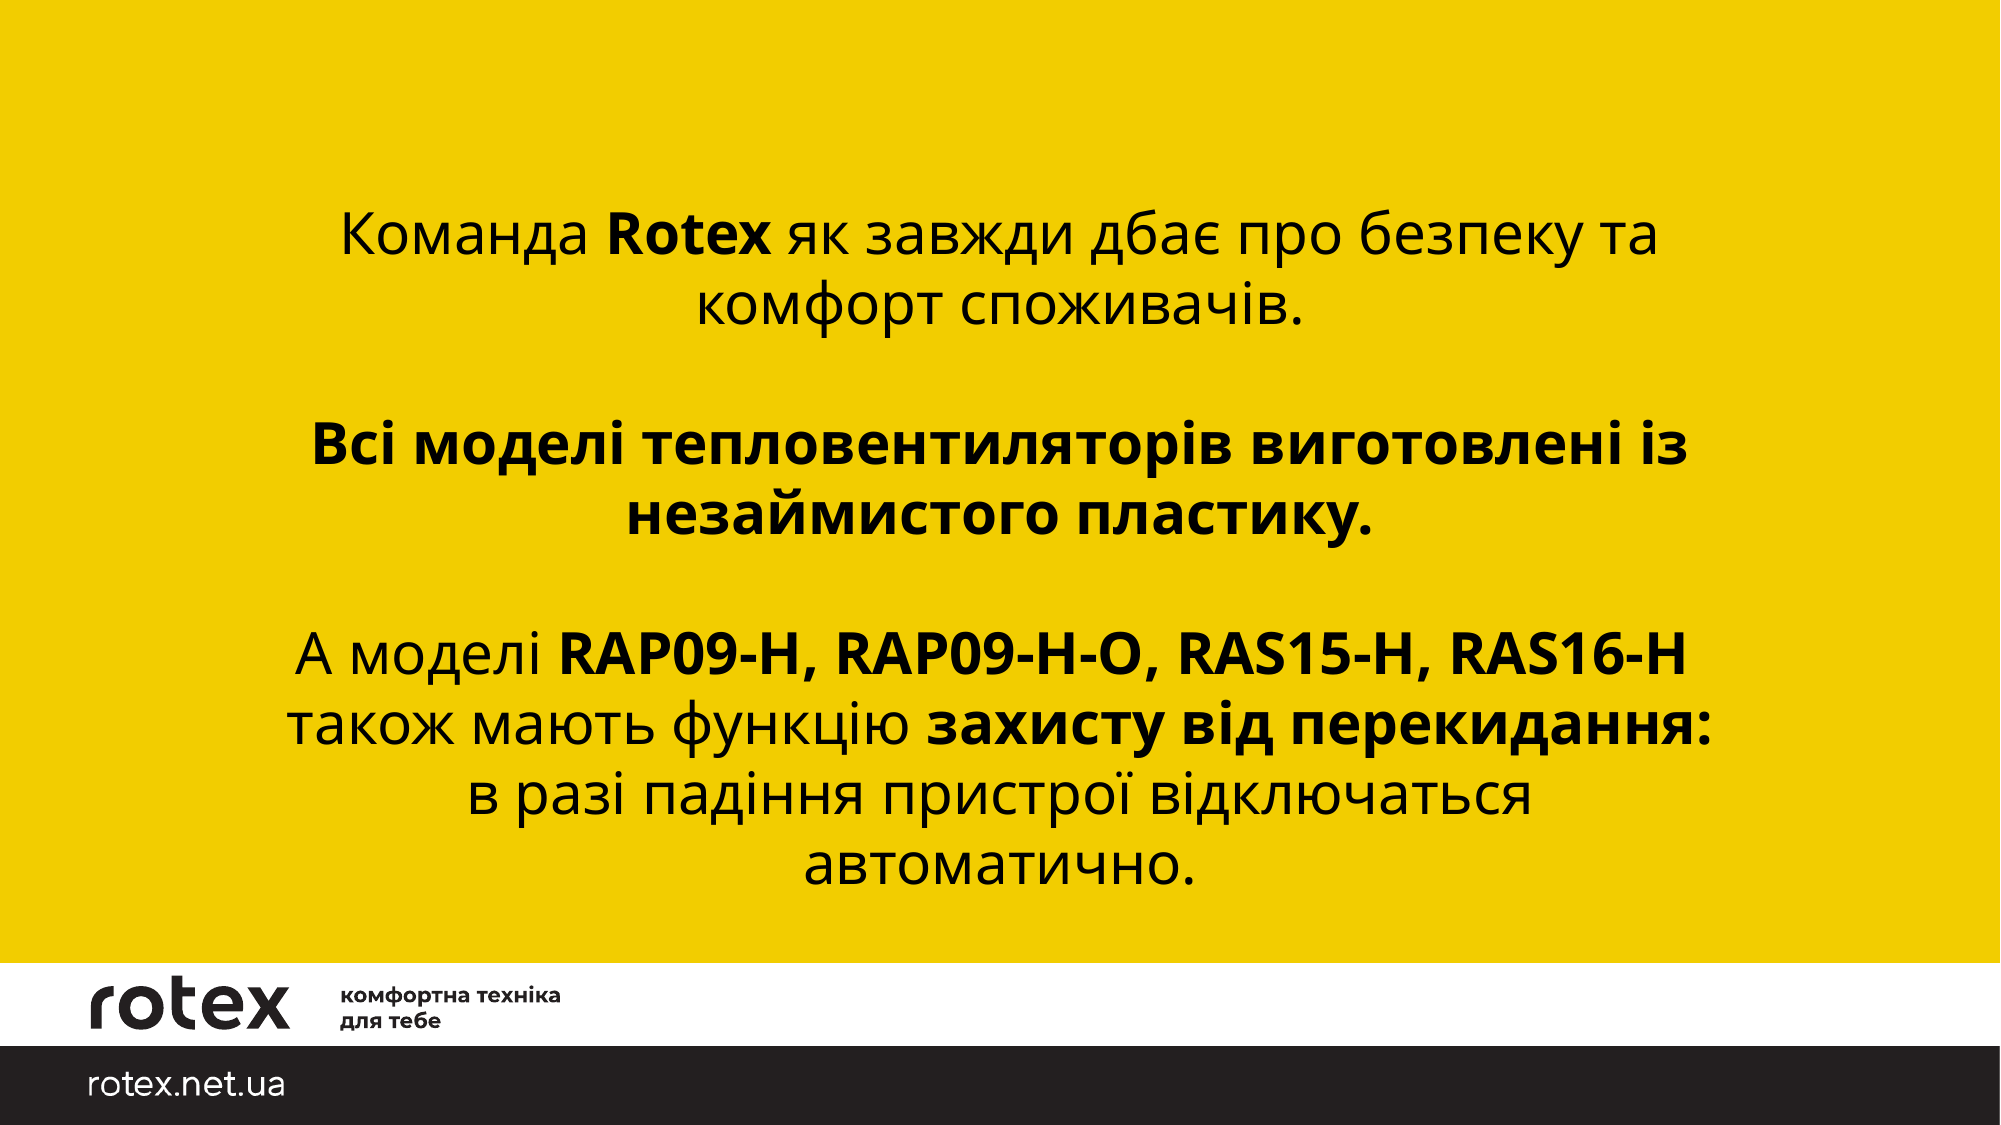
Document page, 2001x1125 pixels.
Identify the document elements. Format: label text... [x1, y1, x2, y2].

text_box Команда Rotex як завжди дбає про безпеку та комфорт споживачів. Всі моделі тепловентиляторів виготовлені із незаймистого пластику. А моделі RAP09-H, RAP09-H-O, RAS15-H, RAS16-H також мають функцію захисту від перекидання: в разі падіння пристрої відключаться автоматично. [256, 119, 1744, 904]
picture [0, 1046, 2000, 1125]
